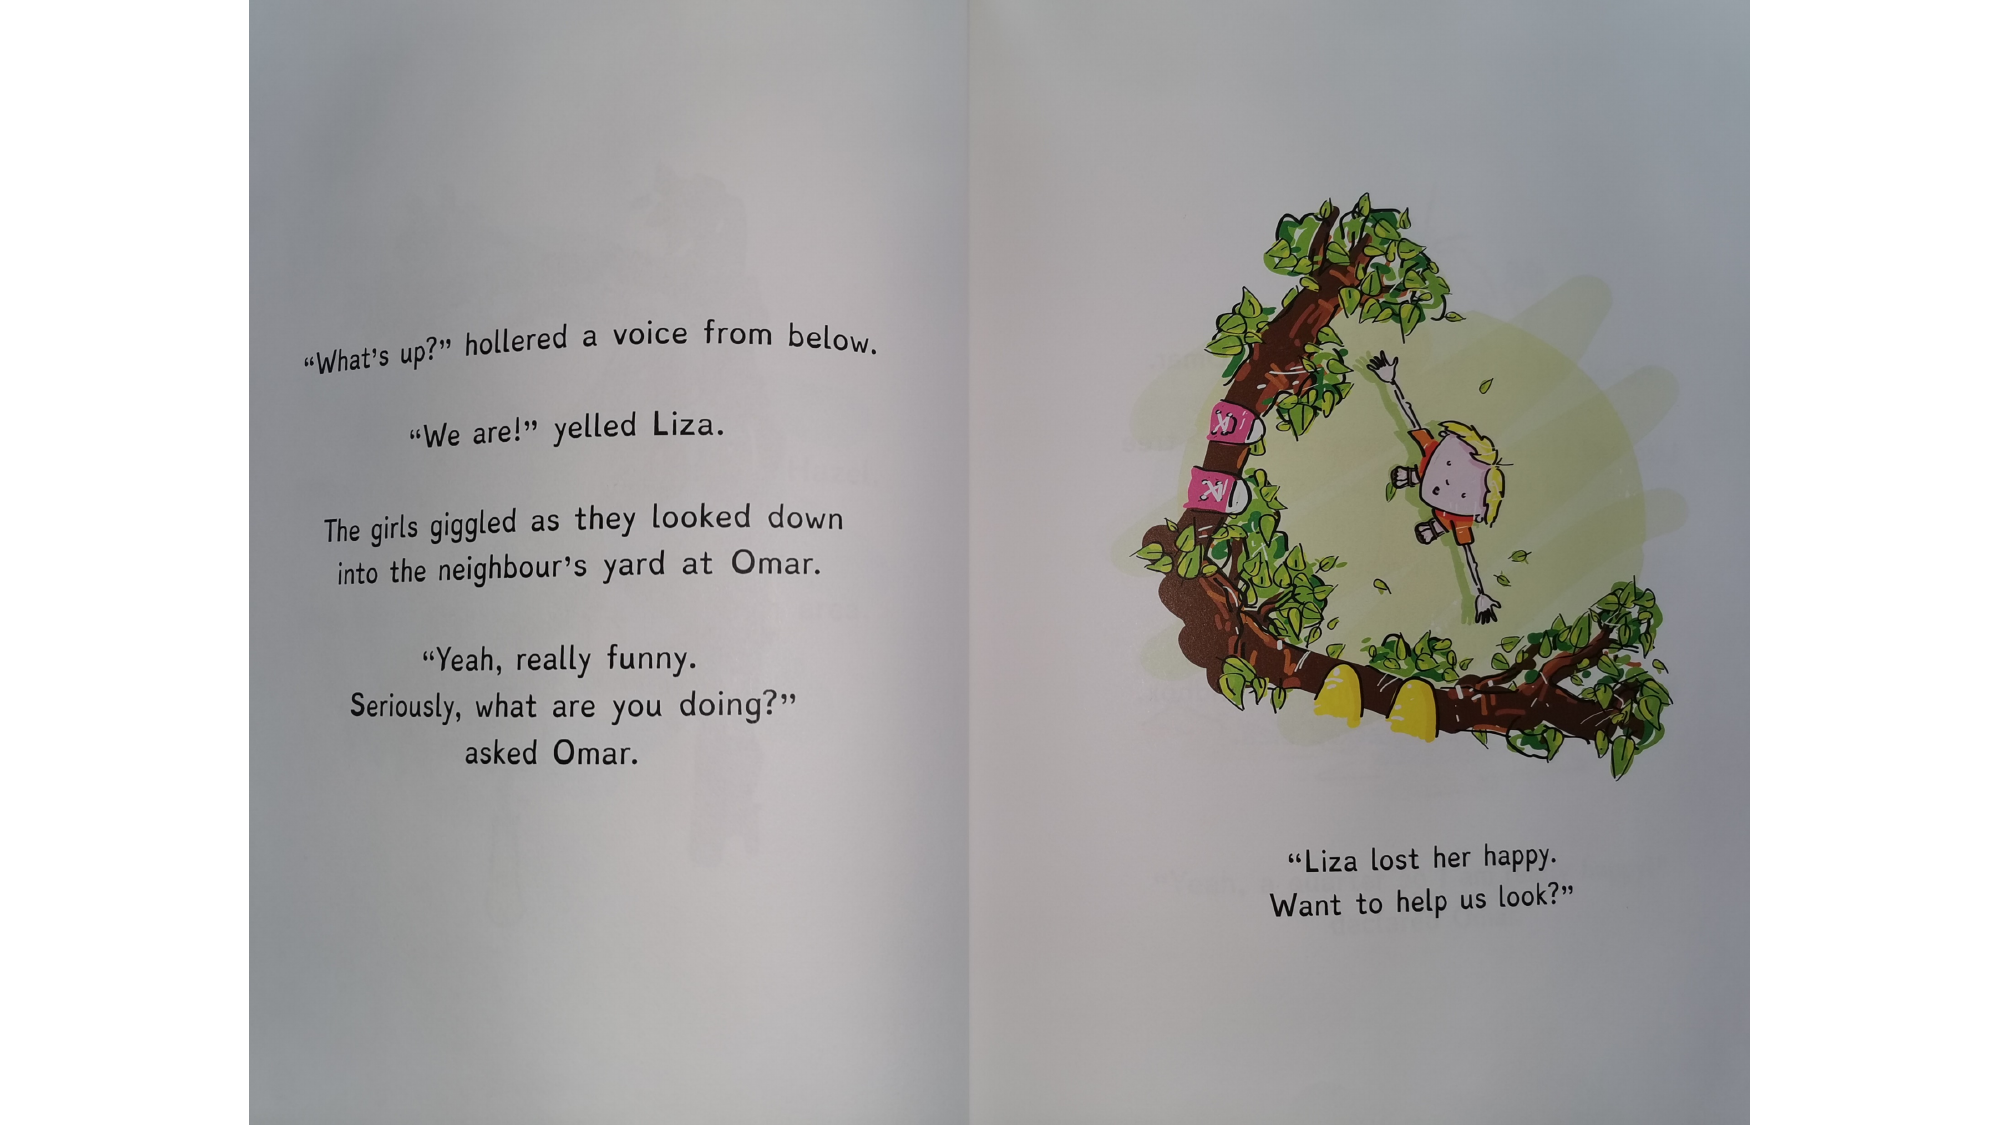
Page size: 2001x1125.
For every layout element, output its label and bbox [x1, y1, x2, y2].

picture [249, 0, 1750, 1125]
